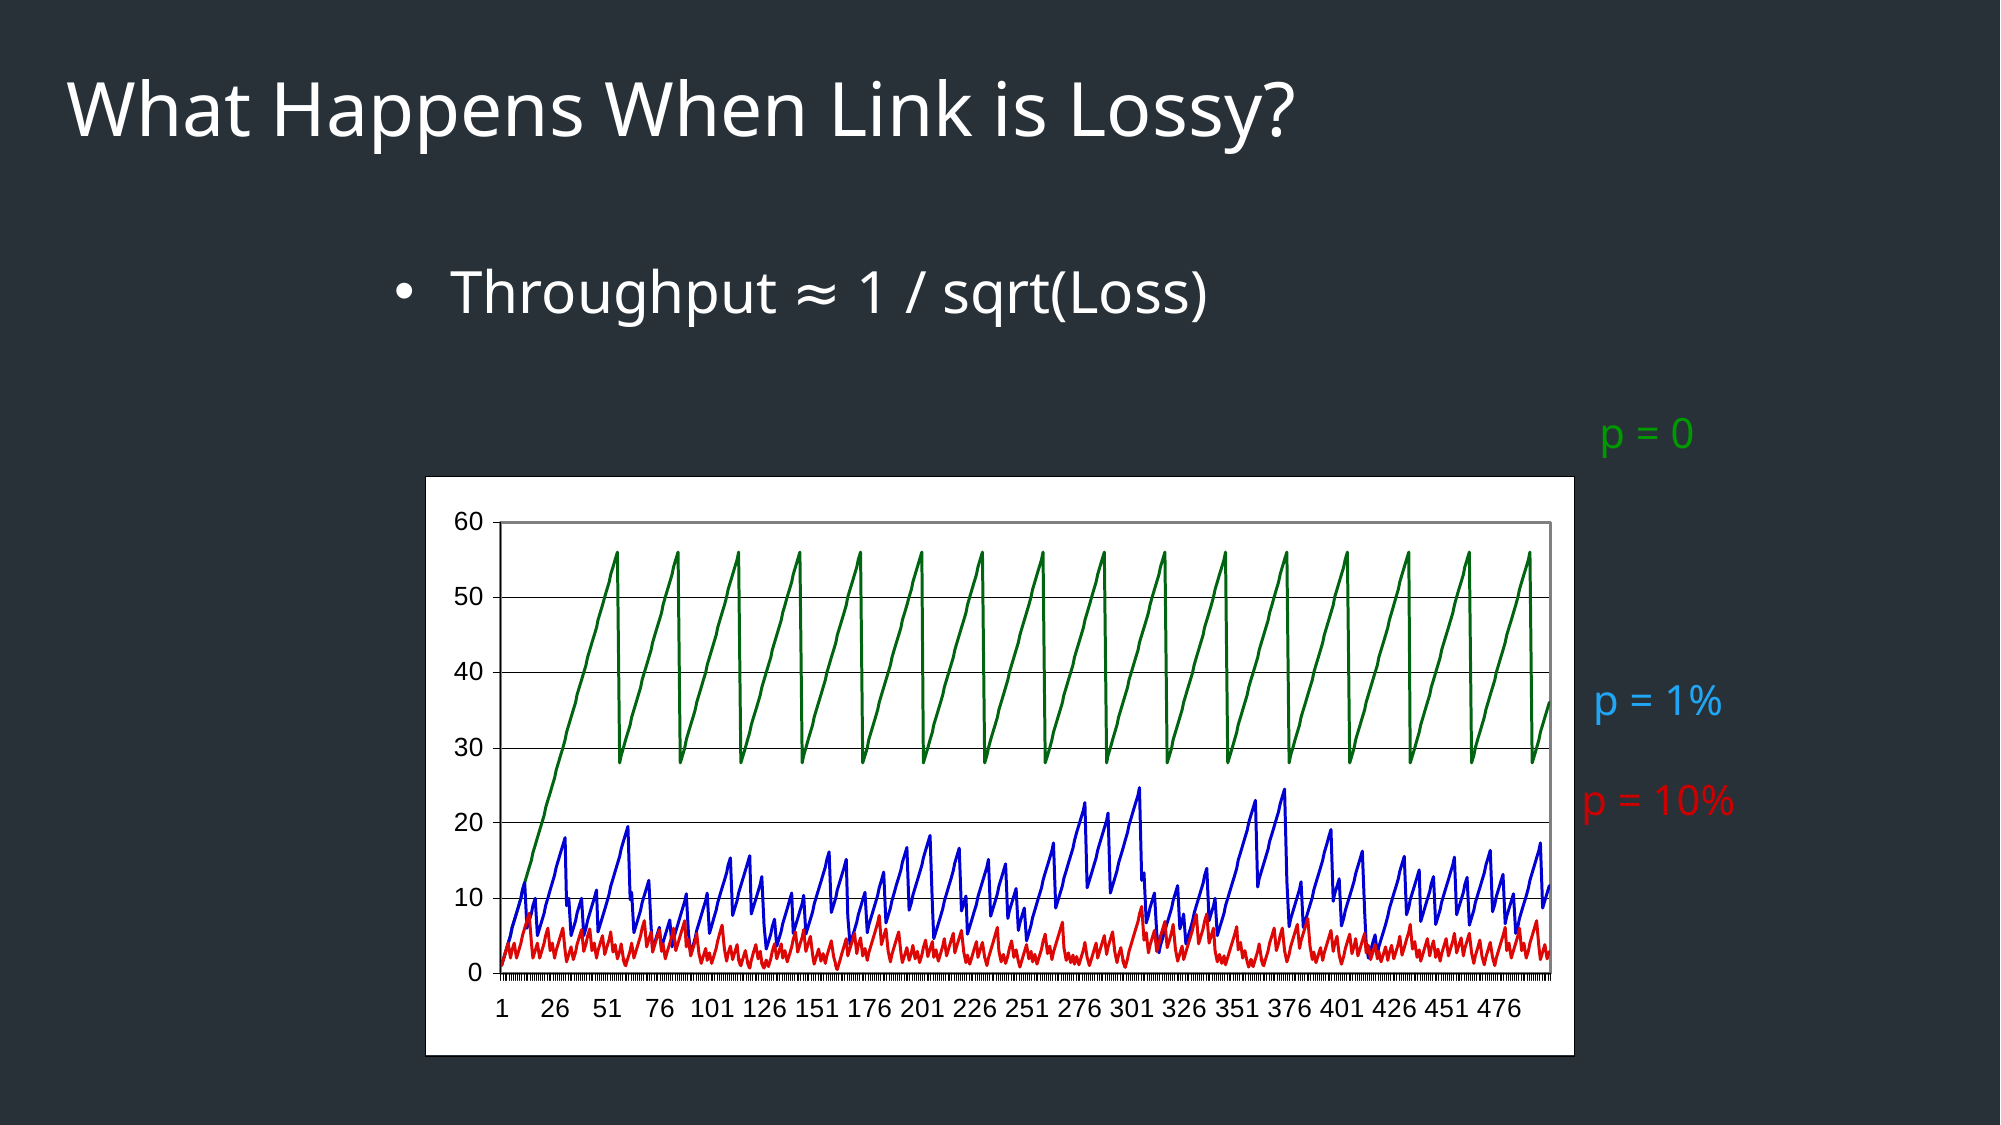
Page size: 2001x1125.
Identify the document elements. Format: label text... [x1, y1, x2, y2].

text_box p = 10% [1591, 766, 1750, 831]
title What Happens When Link is Lossy? [51, 12, 1946, 200]
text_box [412, 463, 1588, 1069]
text_box p = 1% [1591, 667, 1737, 731]
list Throughput ≈ 1 / sqrt(Loss) [379, 247, 1621, 464]
text_box p = 0 [1585, 399, 1709, 464]
